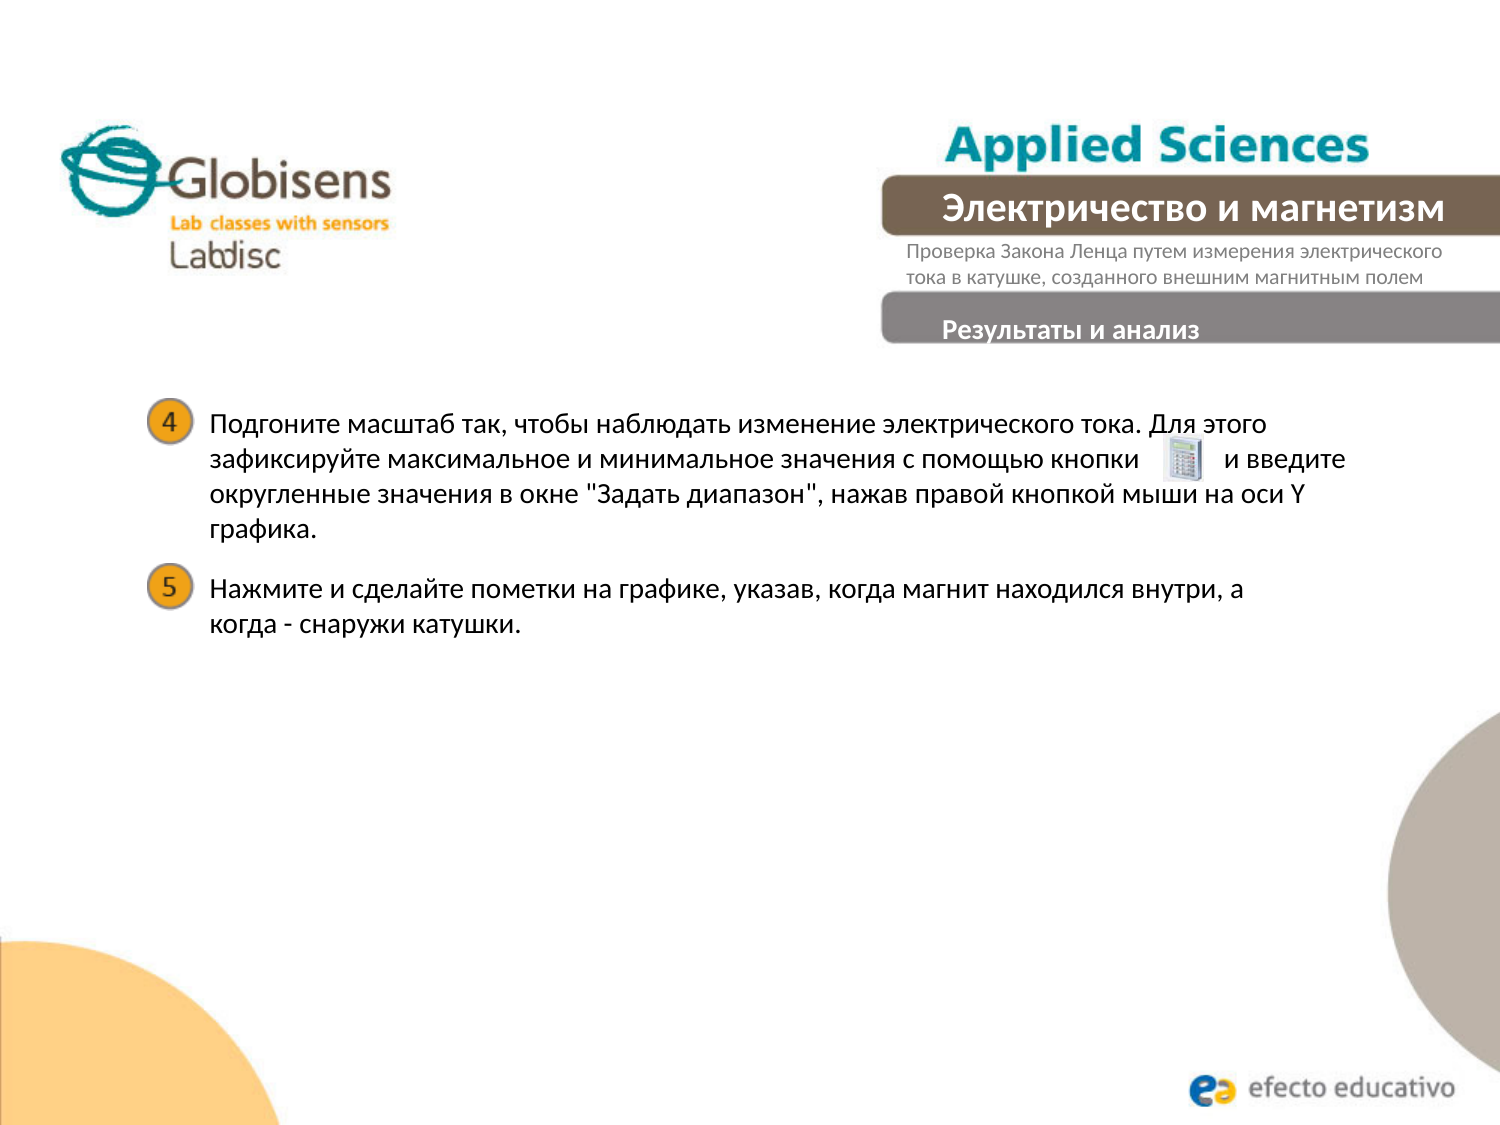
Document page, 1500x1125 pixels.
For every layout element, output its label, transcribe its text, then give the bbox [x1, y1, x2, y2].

text_box Подгоните масштаб так, чтобы наблюдать изменение электрического тока. Для этого зафиксируйте максимальное и минимальное значения с помощью кнопки и введите округленные значения в окне "Задать диапазон", нажав правой кнопкой мыши на оси Y графика. [194, 396, 1388, 552]
text_box Проверка Закона Ленца путем измерения электрического тока в катушке, созданного внешним магнитным полем [891, 228, 1500, 296]
text_box Результаты и анализ [927, 302, 1500, 371]
picture [0, 0, 1500, 1125]
text_box Электричество и магнетизм [927, 172, 1500, 228]
text_box Нажмите и сделайте пометки на графике, указав, когда магнит находился внутри, а когда - снаружи катушки. [194, 562, 1282, 648]
